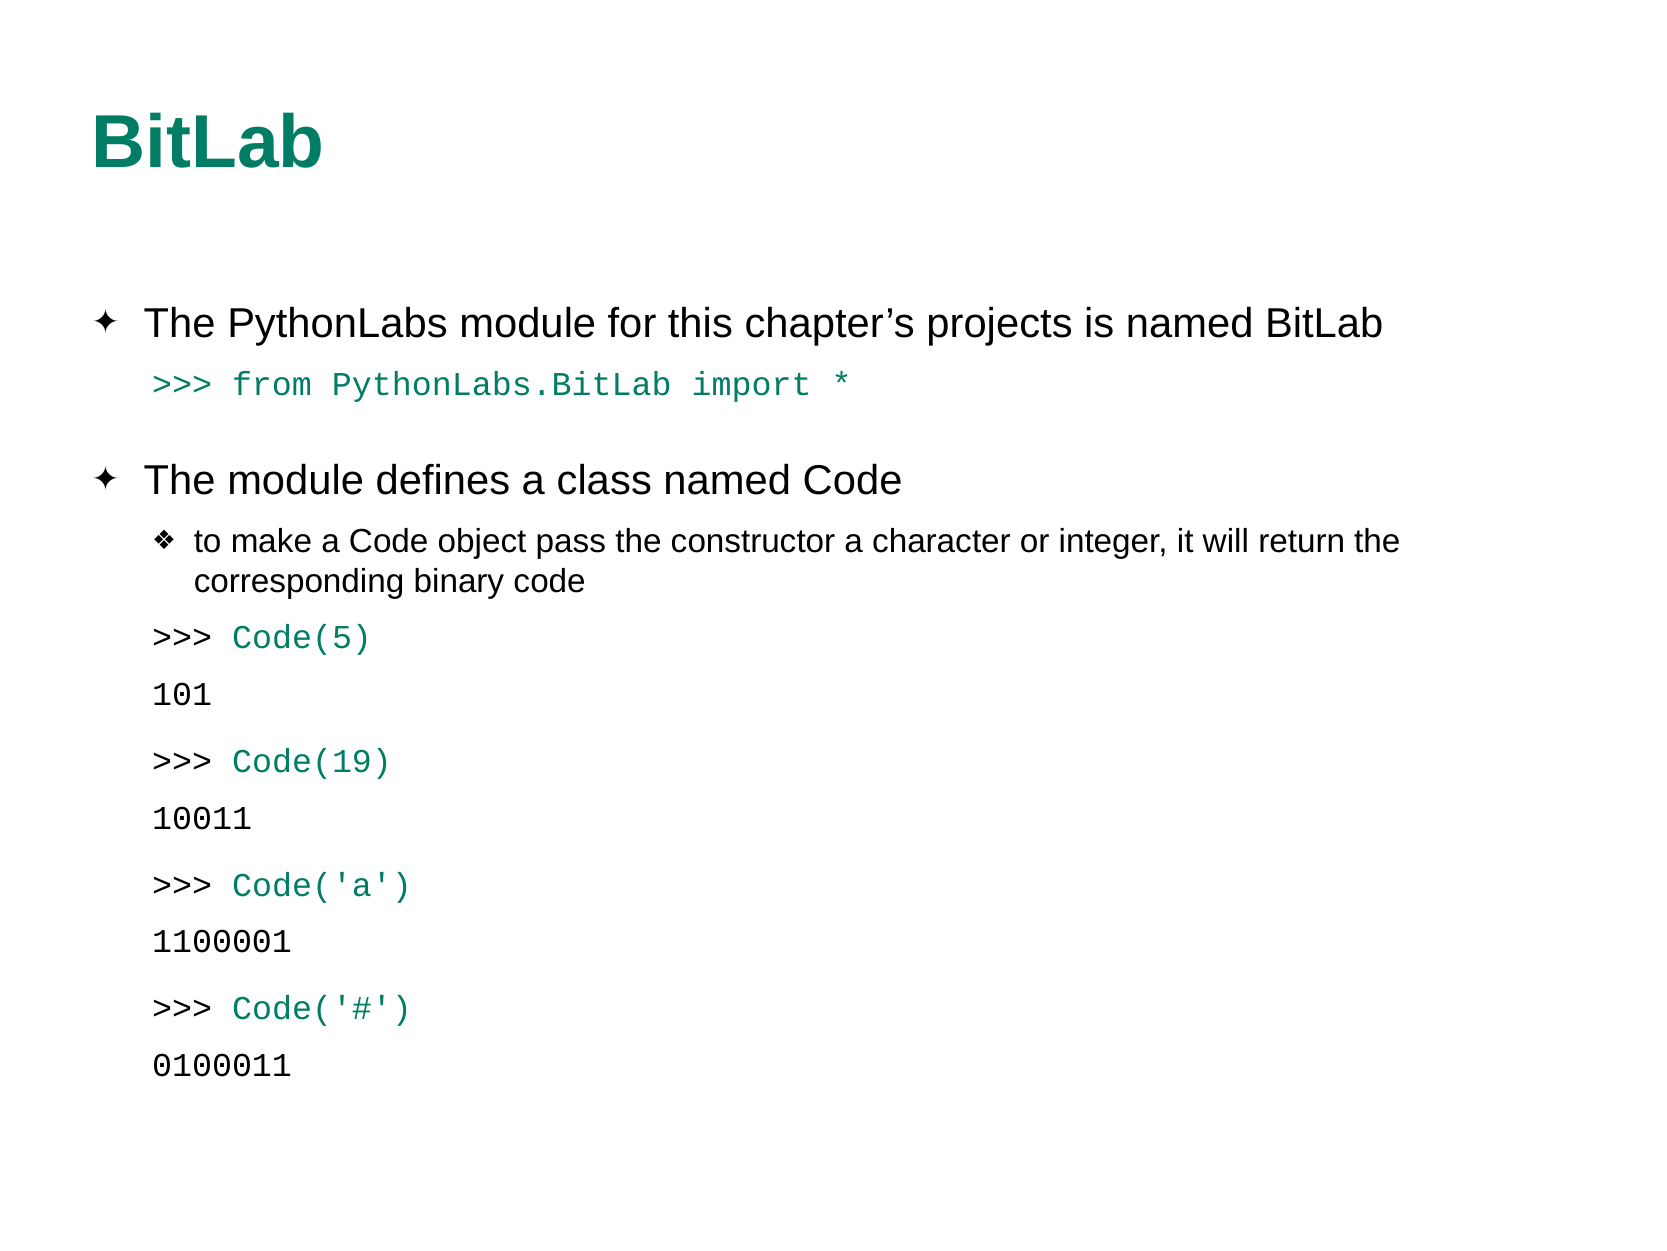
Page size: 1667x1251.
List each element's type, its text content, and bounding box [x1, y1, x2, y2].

list The PythonLabs module for this chapter’s projects is named BitLab >>> from PythonLabs.BitLab import * The module defines a class named Code to make a Code object pass the constructor a character or integer, it will return the corresponding binary code >>> Code(5) 101 >>> Code(19) 10011 >>> Code('a') 1100001 >>> Code('#') 0100011 [82, 286, 1543, 1161]
title BitLab [82, 32, 1543, 243]
